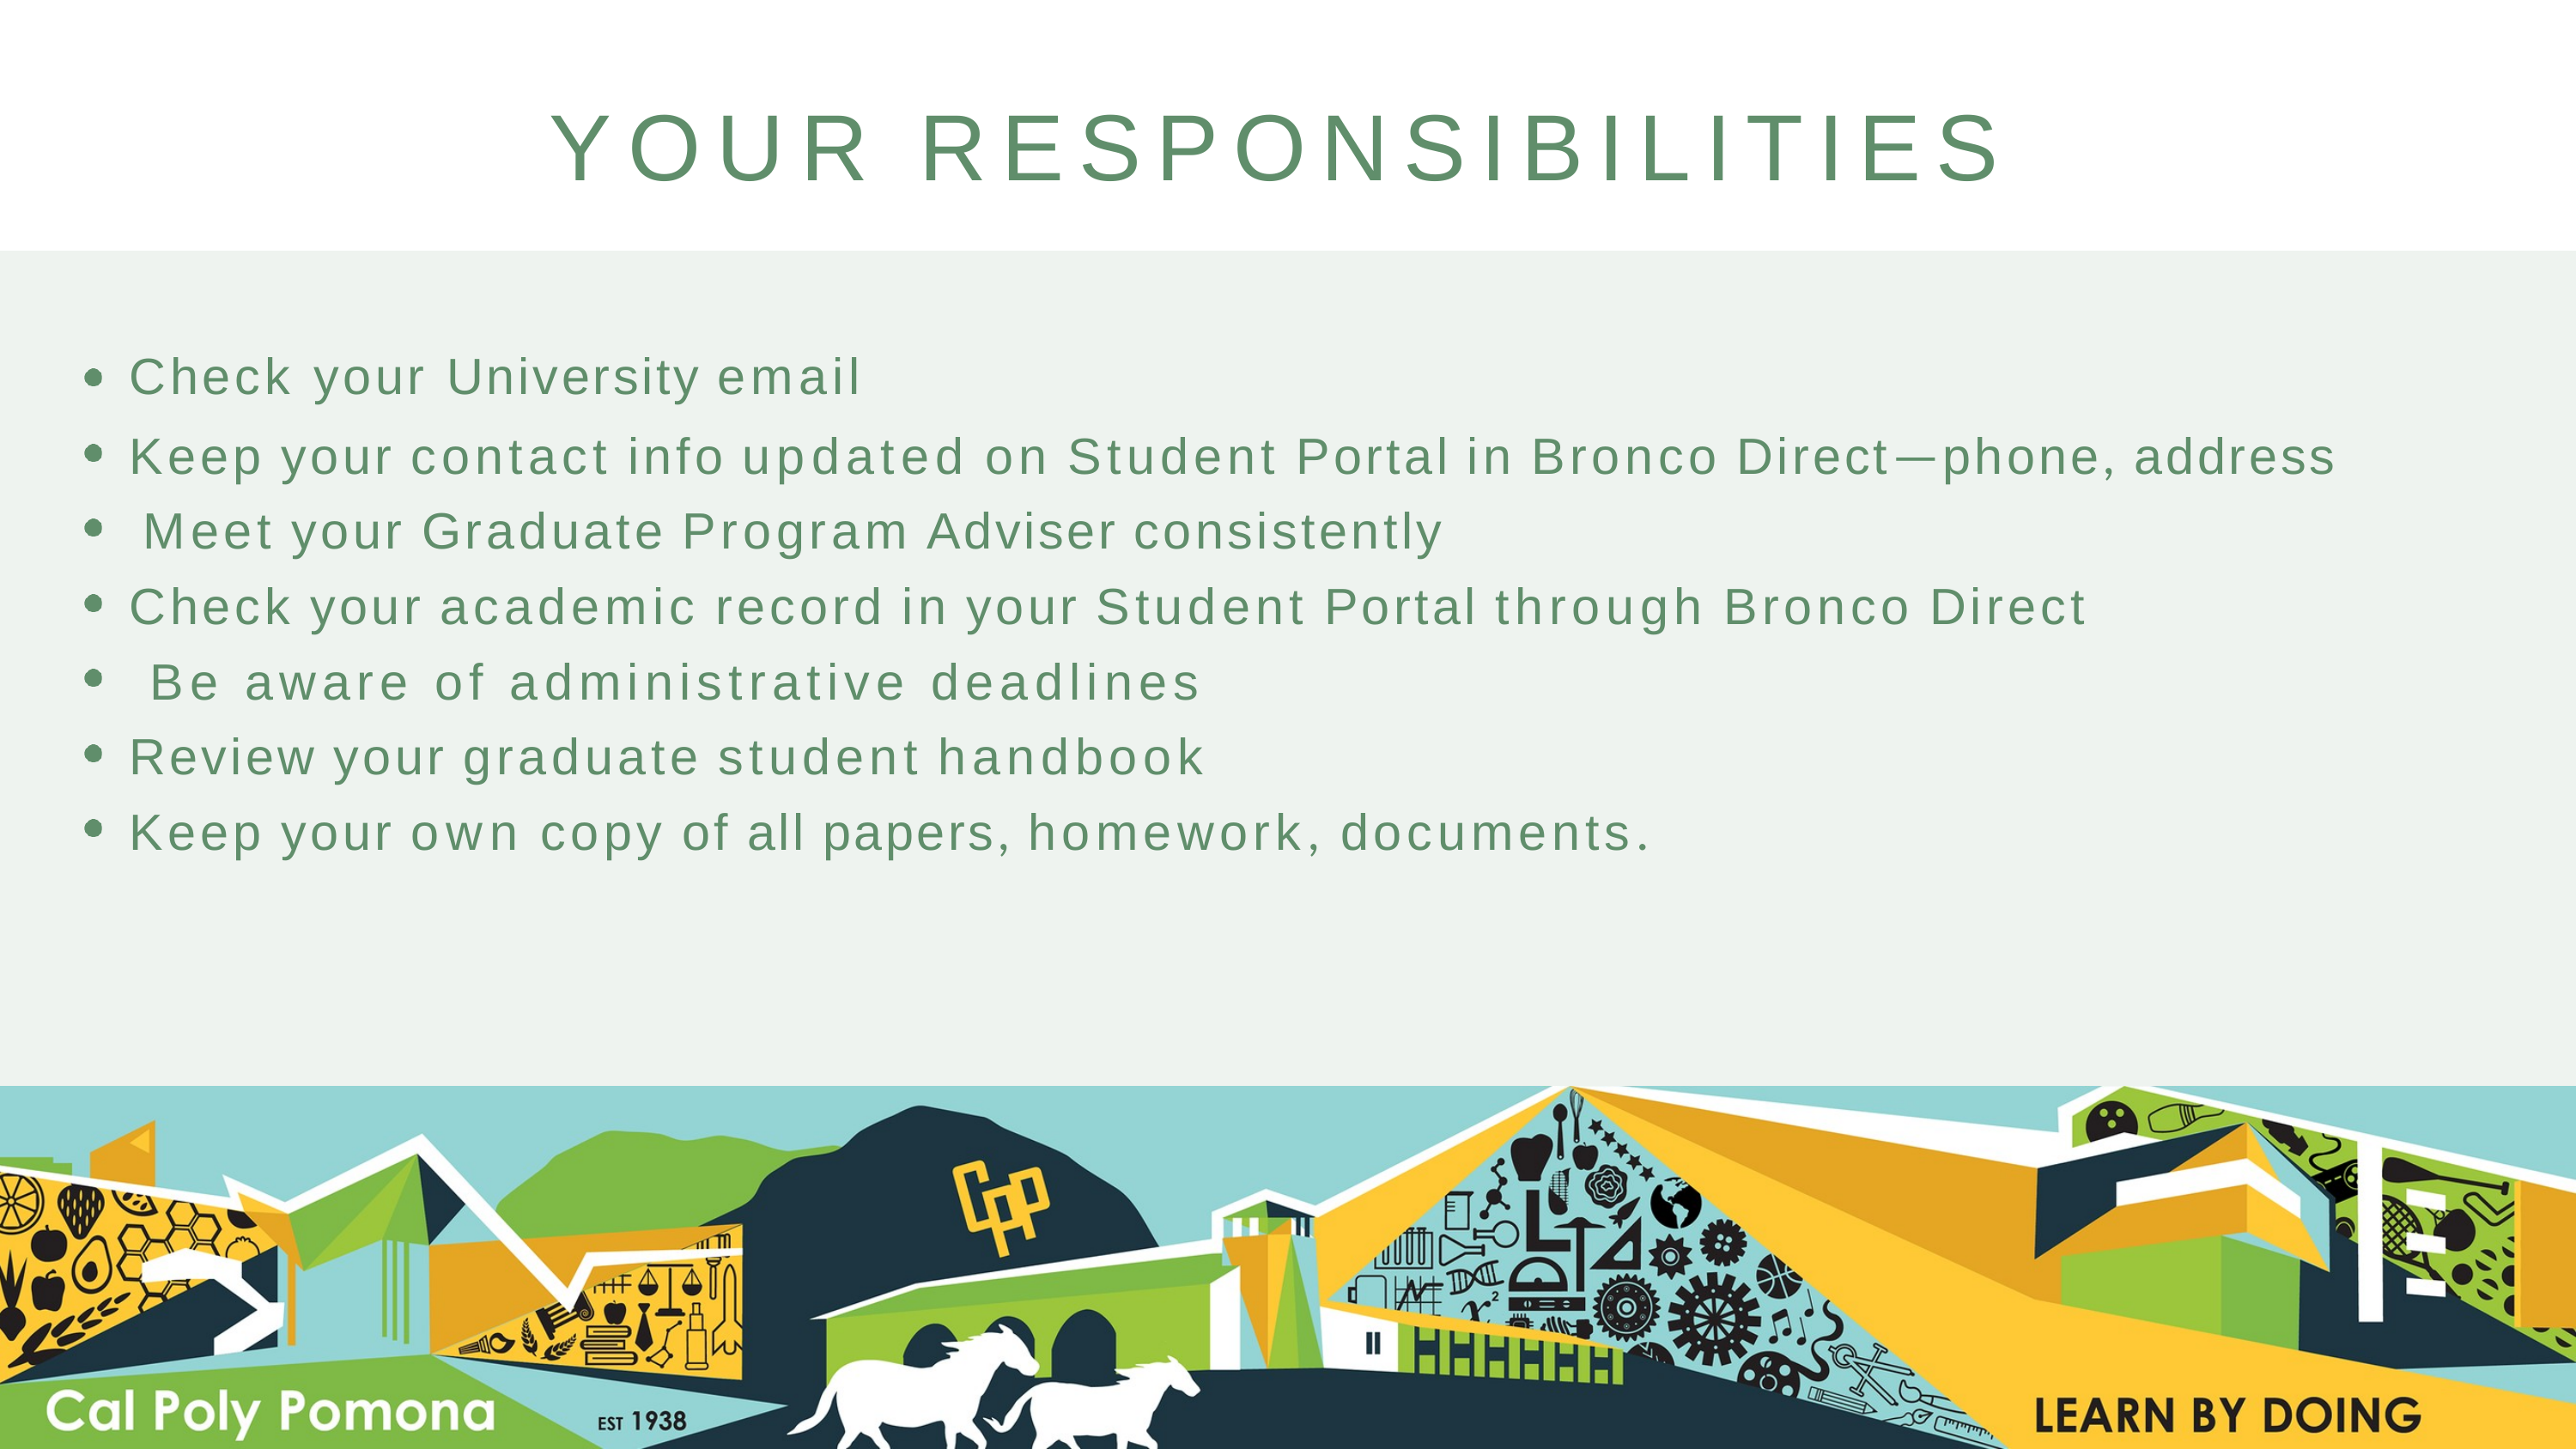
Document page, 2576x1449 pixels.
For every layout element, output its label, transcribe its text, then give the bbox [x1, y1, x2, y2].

text_box [84, 744, 102, 762]
text_box [84, 594, 102, 612]
text_box [84, 444, 102, 462]
text_box [84, 368, 102, 386]
text_box [0, 1086, 2576, 1449]
text_box [84, 518, 102, 537]
text_box [84, 819, 102, 837]
text_box Check your University email Keep your contact info updated on Student Portal in Bronco Direct—phone, address Meet your Graduate Program Adviser consistently Check your academic record in your Student Portal through Bronco Direct Be aware of administrative deadlines Review your graduate student handbook Keep your own copy of all papers, homework, documents. [127, 330, 2348, 861]
text_box [84, 669, 102, 687]
title YOUR RESPONSIBILITIES [547, 85, 2024, 251]
text_box [0, 251, 2576, 1086]
